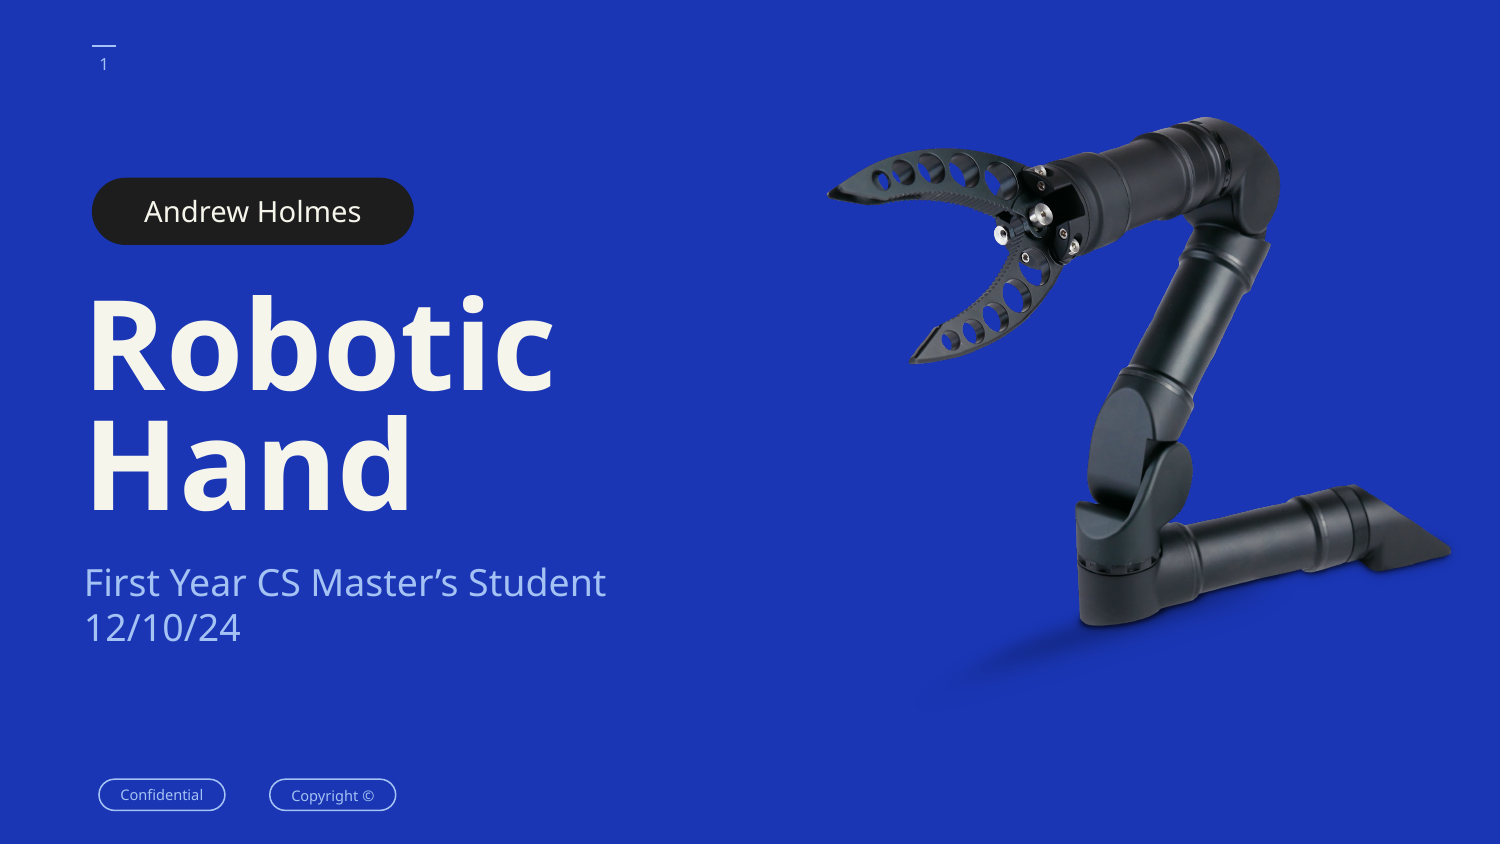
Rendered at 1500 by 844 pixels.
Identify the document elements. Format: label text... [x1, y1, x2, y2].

text_box Andrew Holmes [91, 177, 414, 245]
title First Year CS Master’s Student 12/10/24 [69, 544, 732, 630]
title Robotic Hand [69, 279, 779, 564]
picture [826, 31, 1468, 812]
